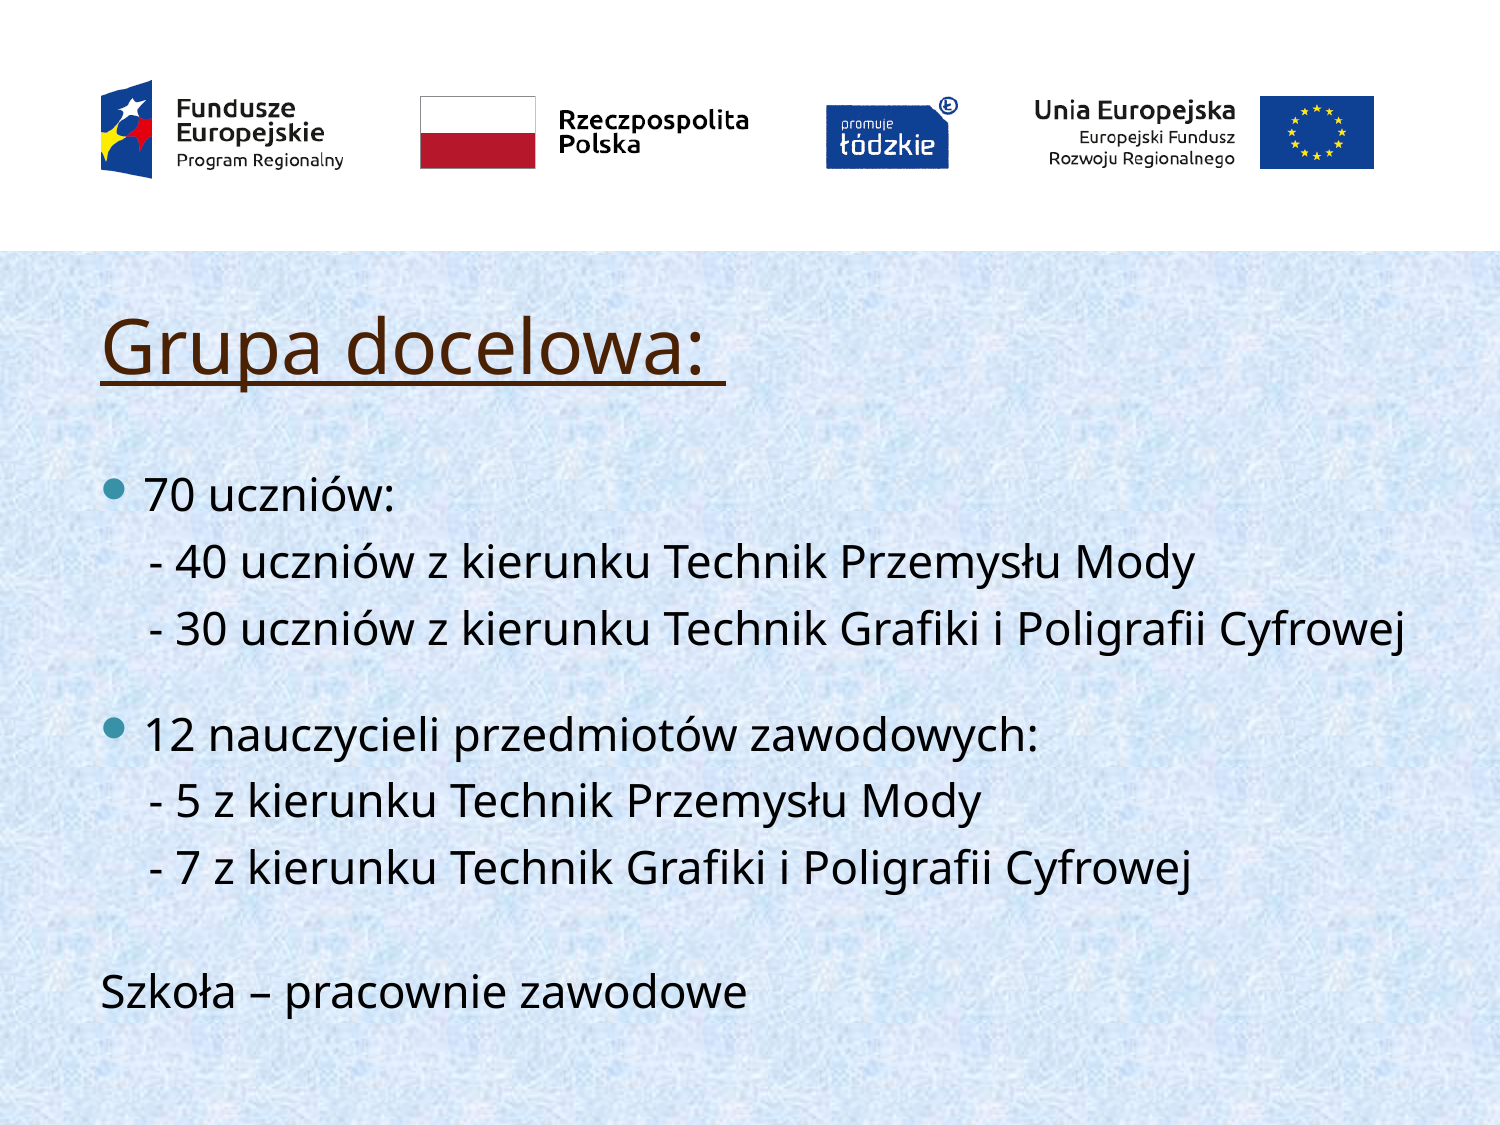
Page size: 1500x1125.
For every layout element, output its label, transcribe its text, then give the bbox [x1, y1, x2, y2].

list Grupa docelowa: 70 uczniów: - 40 uczniów z kierunku Technik Przemysłu Mody - 30 uczniów z kierunku Technik Grafiki i Poligrafii Cyfrowej 12 nauczycieli przedmiotów zawodowych: - 5 z kierunku Technik Przemysłu Mody - 7 z kierunku Technik Grafiki i Poligrafii Cyfrowej Szkoła – pracownie zawodowe [73, 290, 1427, 1079]
picture [0, 0, 1500, 1125]
